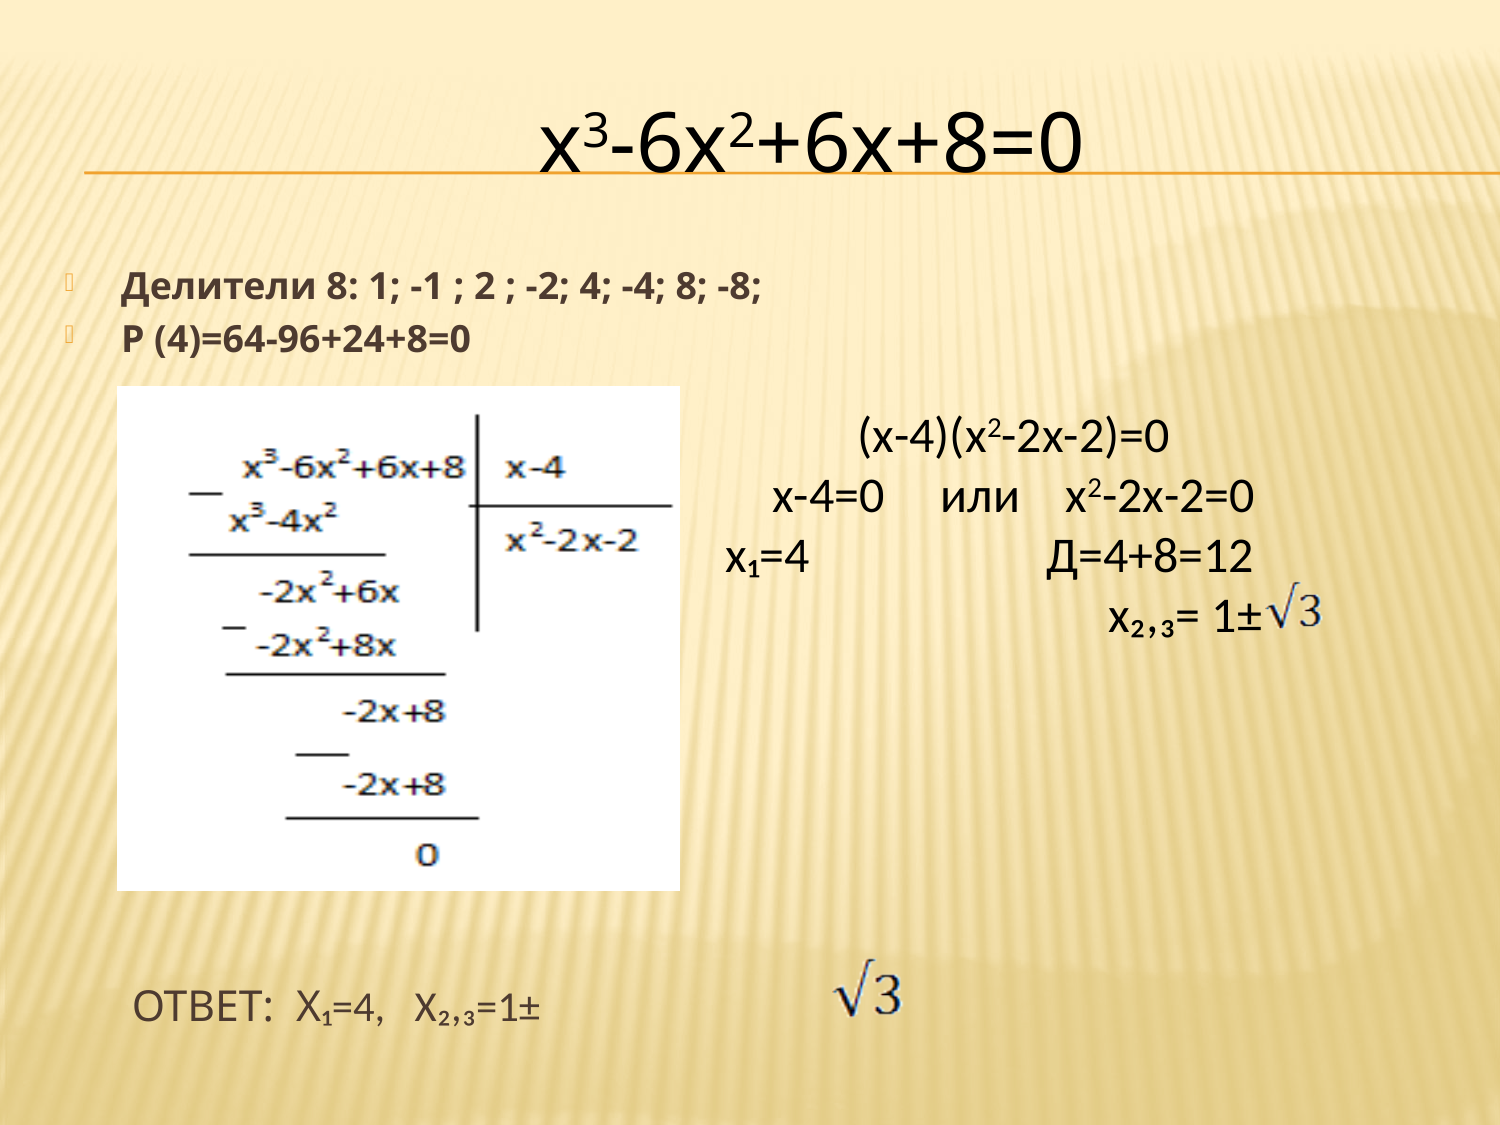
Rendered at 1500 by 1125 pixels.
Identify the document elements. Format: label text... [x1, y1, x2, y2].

text_box (х-4)(х2-2х-2)=0 х-4=0 или х2-2х-2=0 х₁=4 Д=4+8=12 х₂,₃= 1± [688, 394, 1418, 770]
title Ответ: х₁=4, х₂,₃=1± [117, 971, 1500, 1090]
picture [831, 948, 906, 1039]
text_box х3-6х2+6х+8=0 [523, 82, 1100, 197]
list Делители 8: 1; -1 ; 2 ; -2; 4; -4; 8; -8; Р (4)=64-96+24+8=0 [50, 254, 1430, 891]
picture [116, 386, 680, 891]
picture [1265, 573, 1325, 646]
